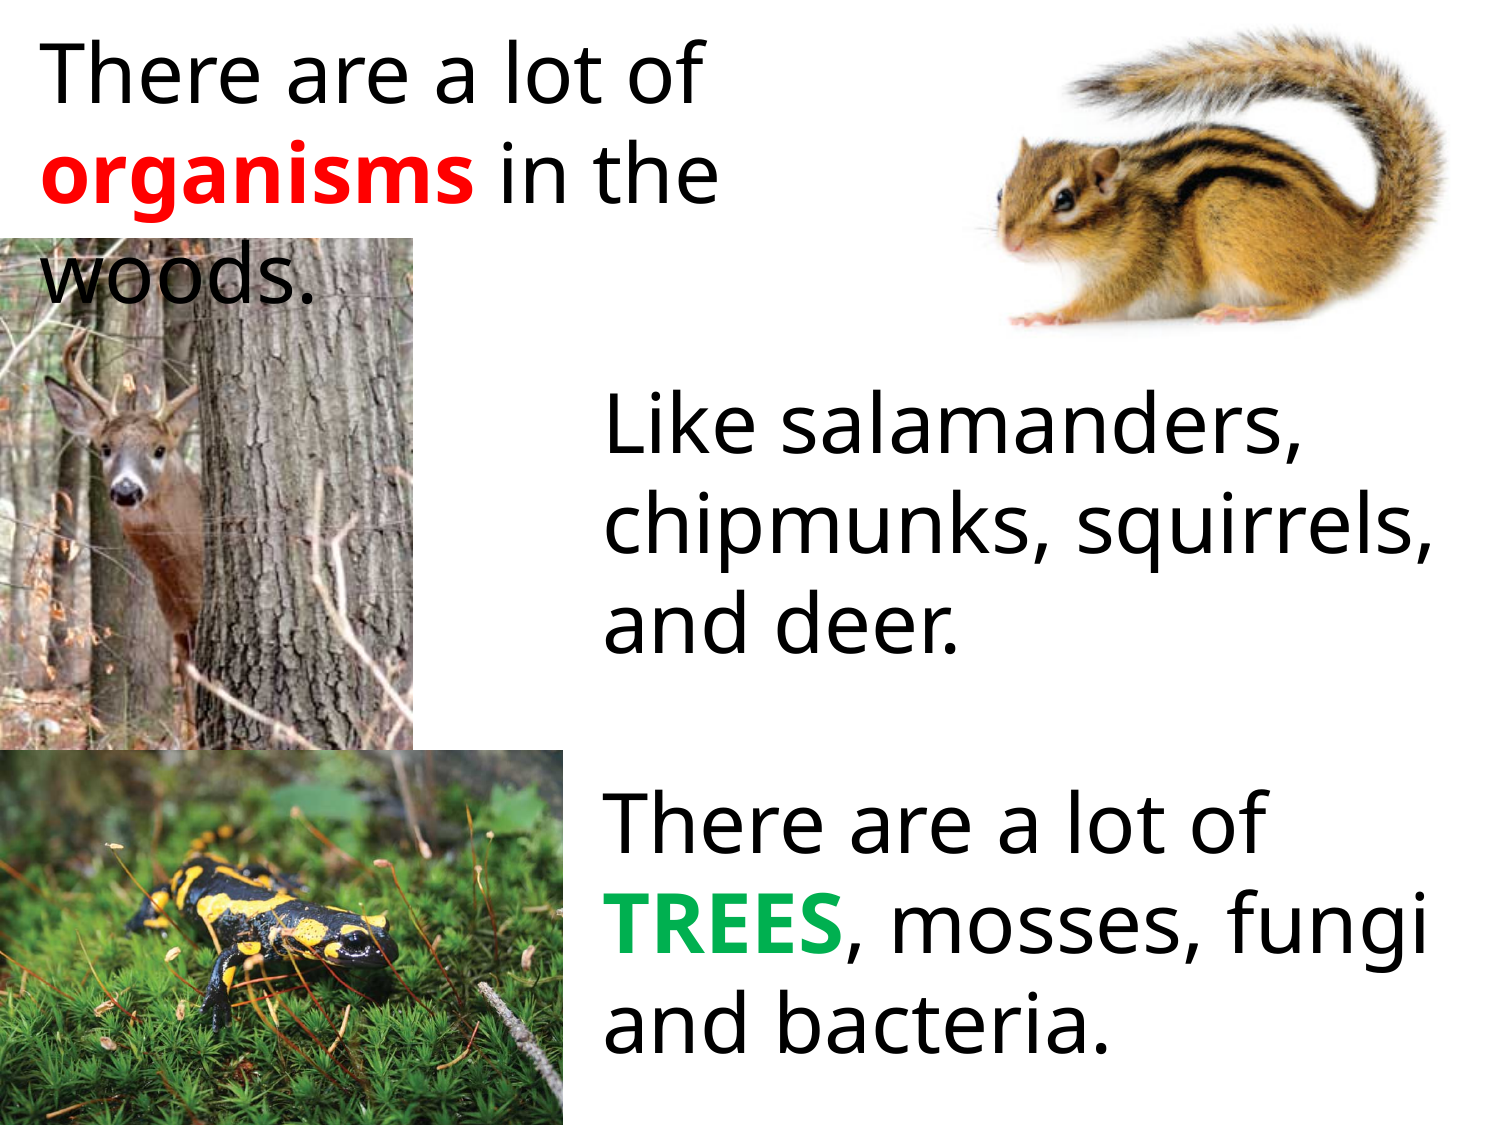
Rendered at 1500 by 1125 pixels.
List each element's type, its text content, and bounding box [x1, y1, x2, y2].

text_box There are a lot of TREES, mosses, fungi and bacteria. [587, 762, 1500, 1078]
text_box Like salamanders, chipmunks, squirrels, and deer. [587, 362, 1500, 678]
picture [0, 238, 563, 1125]
picture [962, 0, 1469, 346]
text_box There are a lot of organisms in the woods. [24, 12, 938, 328]
